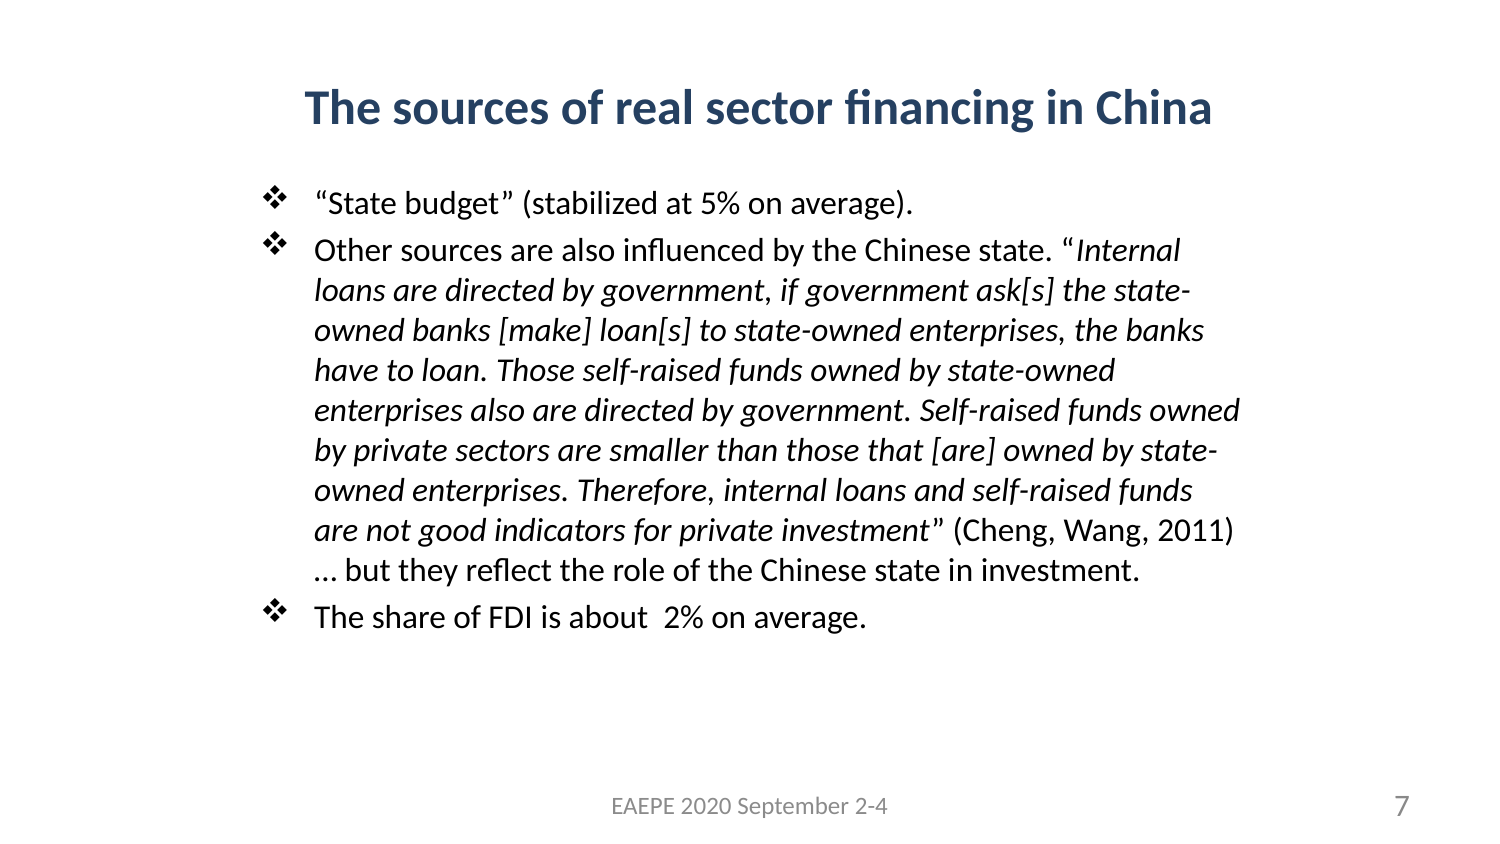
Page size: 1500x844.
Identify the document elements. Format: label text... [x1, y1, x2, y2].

slide_number 7 [1074, 782, 1425, 827]
title The sources of real sector financing in China [218, 33, 1300, 175]
list “State budget” (stabilized at 5% on average). Other sources are also influenced by the Chinese state. “Internal loans are directed by government, if government ask[s] the state-owned banks [make] loan[s] to state-owned enterprises, the banks have to loan. Those self-raised funds owned by state-owned enterprises also are directed by government. Self-raised funds owned by private sectors are smaller than those that [are] owned by state-owned enterprises. Therefore, internal loans and self-raised funds are not good indicators for private investment” (Cheng, Wang, 2011) … but they reflect the role of the Chinese state in investment. The share of FDI is about 2% on average. [245, 173, 1258, 674]
footer EAEPE 2020 September 2-4 [512, 782, 988, 827]
